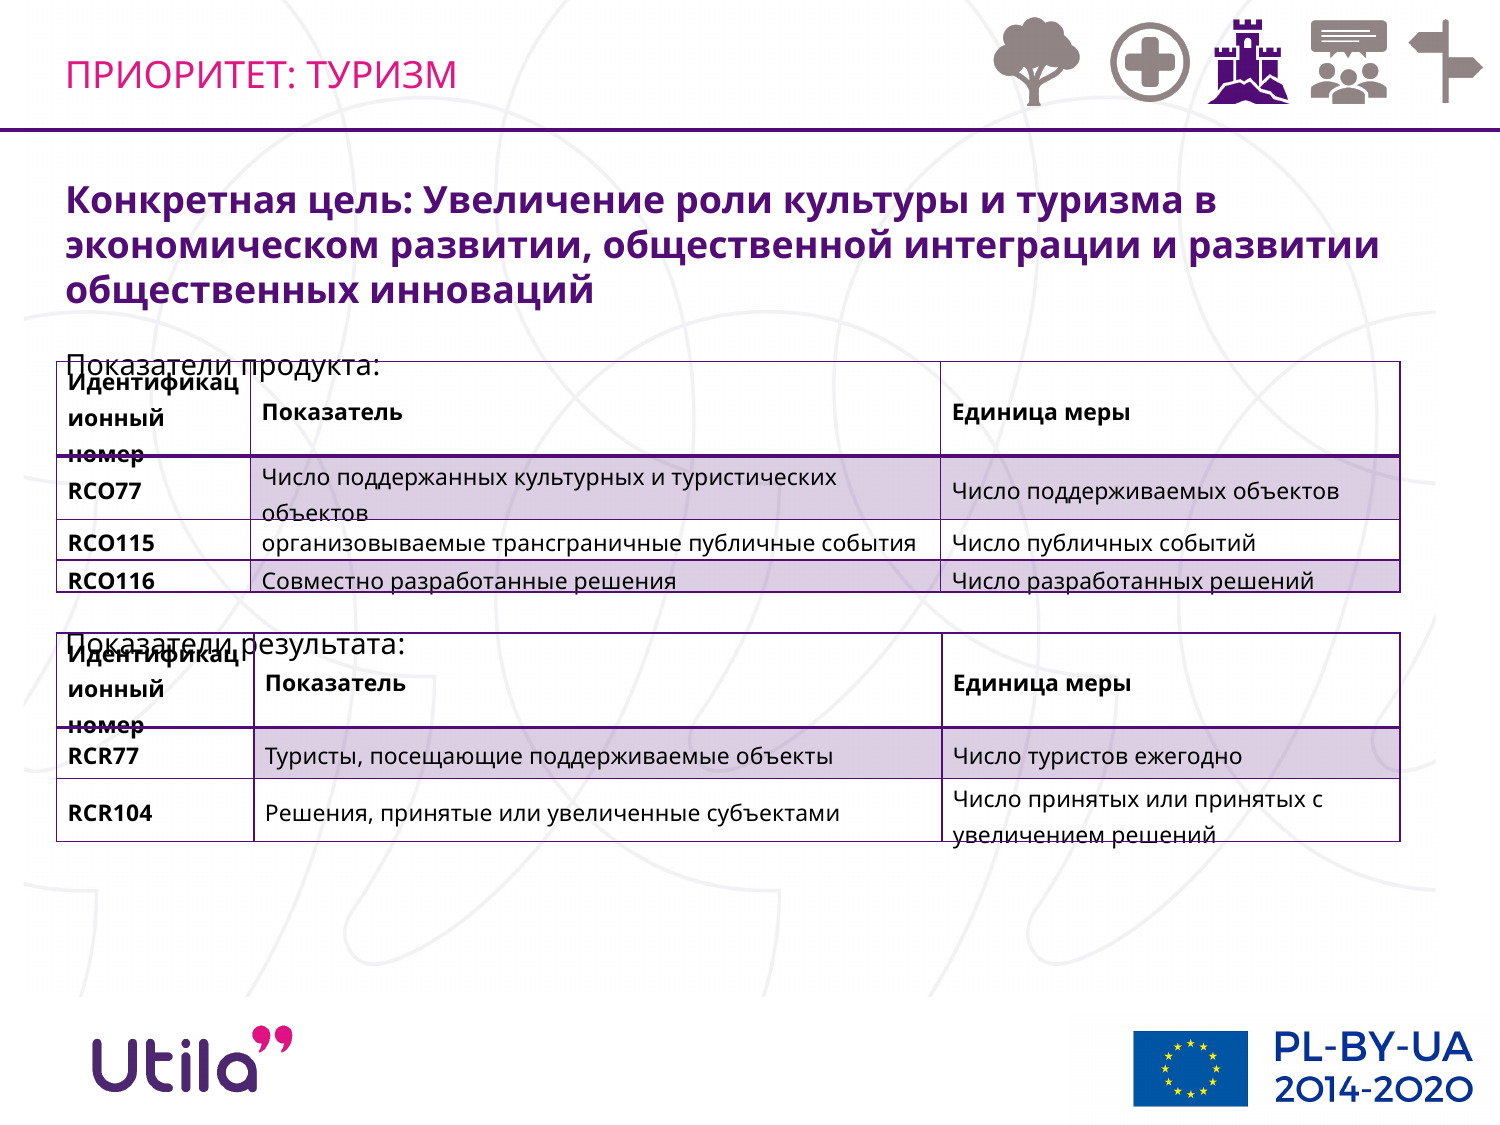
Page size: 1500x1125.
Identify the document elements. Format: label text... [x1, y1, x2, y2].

picture [0, 132, 1436, 1125]
table_cell RCO77 [57, 458, 250, 519]
text_box ПРИОРИТЕТ: ТУРИЗМ [50, 43, 663, 103]
table_header Единица меры [943, 634, 1399, 726]
table_header Единица меры [941, 362, 1399, 454]
table_cell Число принятых или принятых с увеличением решений [943, 779, 1399, 841]
table_cell Число разработанных решений [941, 561, 1399, 591]
table_cell Туристы, посещающие поддерживаемые объекты [255, 729, 941, 778]
table_cell RCR77 [57, 729, 253, 778]
table_header Идентификационный номер [57, 634, 253, 726]
picture [1071, 1013, 1500, 1125]
table_cell RCR104 [57, 779, 253, 841]
table_cell Число поддерживаемых объектов [941, 458, 1399, 519]
table_cell Число туристов ежегодно [943, 729, 1399, 778]
table_cell Число публичных событий [941, 520, 1399, 559]
table_header Показатель [251, 362, 940, 454]
table_header Идентификационный номер [57, 362, 250, 454]
table_cell Совместно разработанные решения [251, 561, 940, 591]
table_cell Решения, принятые или увеличенные субъектами [255, 779, 941, 841]
picture [23, 0, 1496, 128]
table_cell RCO116 [57, 561, 250, 591]
text_box Конкретная цель: Увеличение роли культуры и туризма в экономическом развитии, общественной интеграции и развитии общественных инноваций Показатели продукта: Показатели результата: [49, 168, 1460, 759]
table_cell RCO115 [57, 520, 250, 559]
table_header Показатель [255, 634, 941, 726]
table_cell Число поддержанных культурных и туристических объектов [251, 458, 940, 519]
table_cell организовываемые трансграничные публичные события [251, 520, 940, 559]
